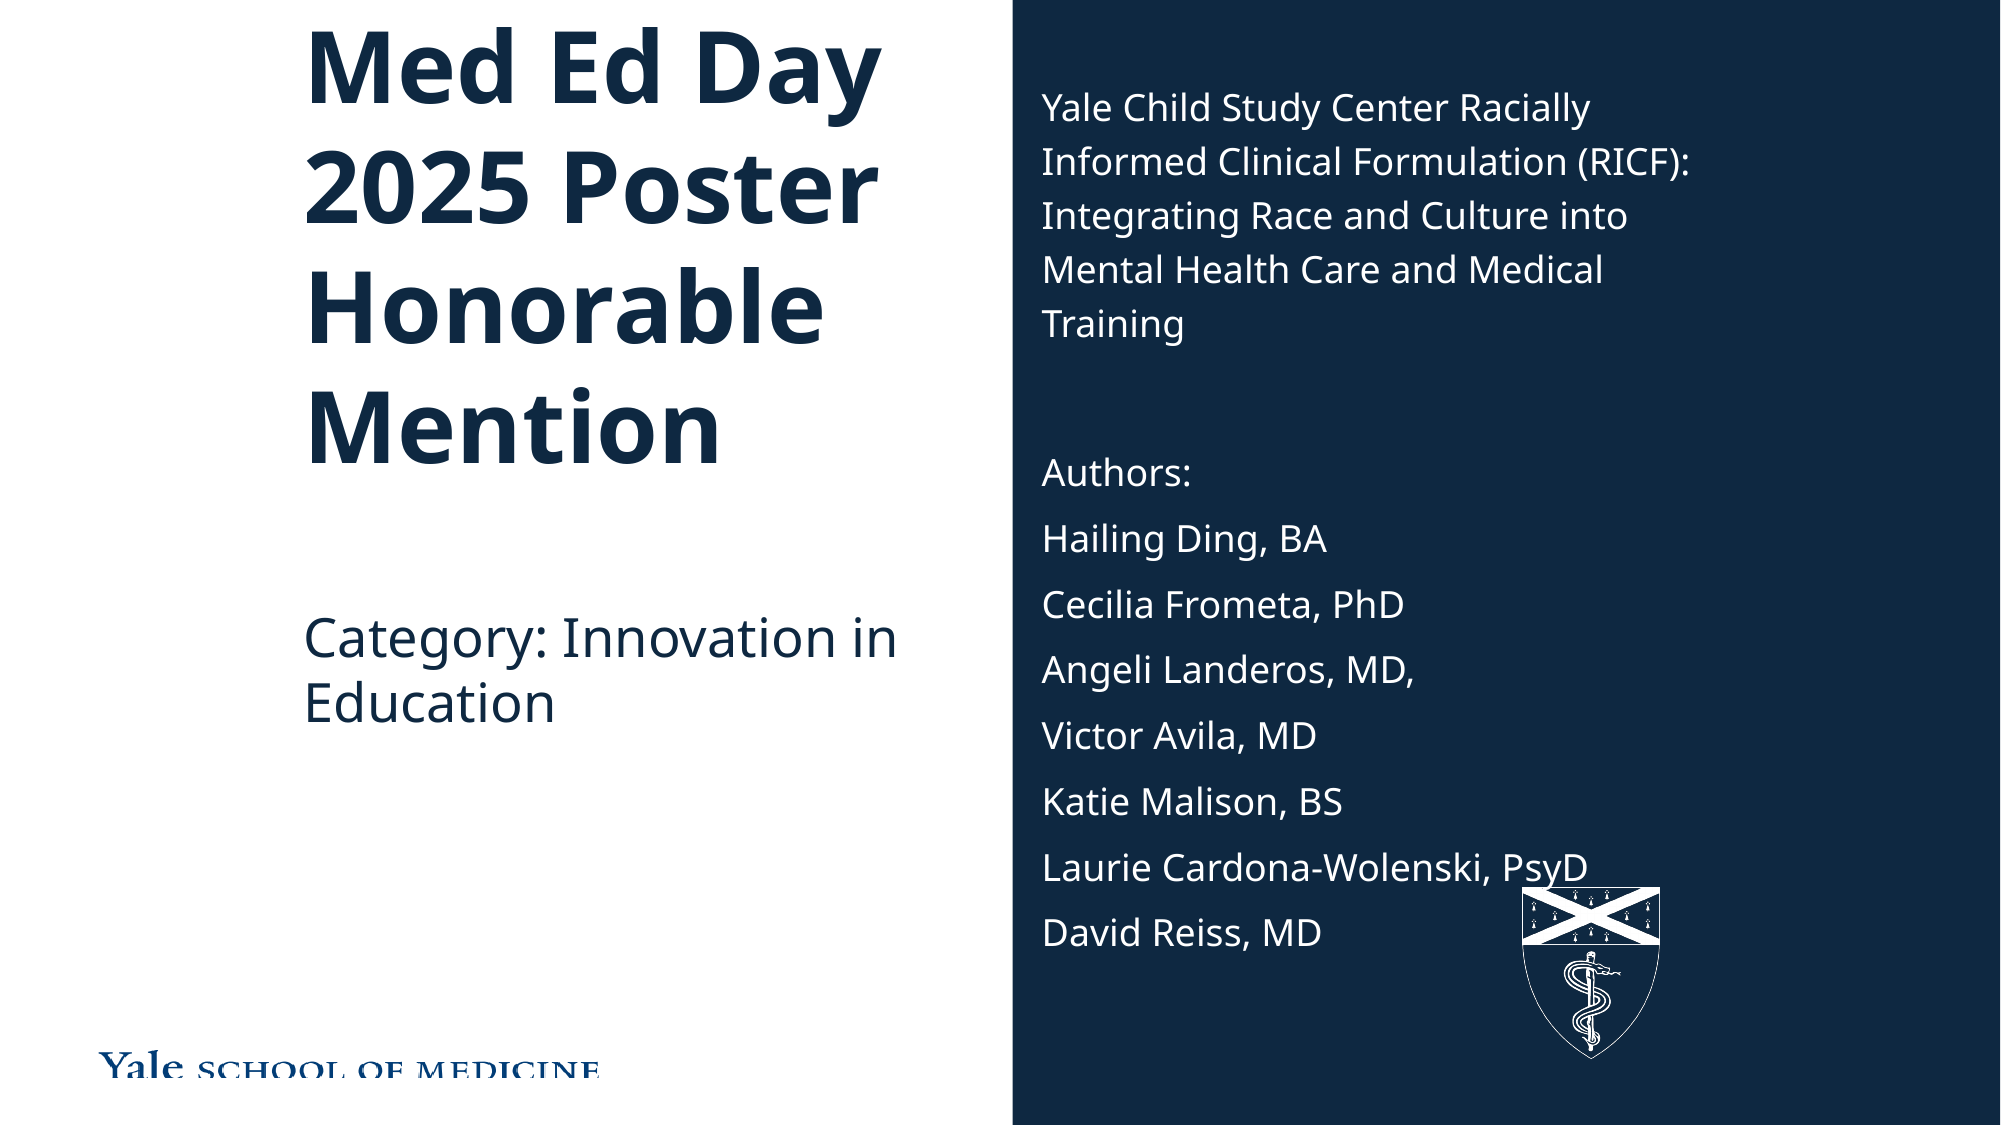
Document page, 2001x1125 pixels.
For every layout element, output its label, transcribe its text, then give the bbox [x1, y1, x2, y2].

text_box Med Ed Day 2025 Poster Honorable Mention Category: Innovation in Education [288, 0, 954, 786]
picture [1522, 886, 1660, 1060]
text_box Yale Child Study Center Racially Informed Clinical Formulation (RICF): Integrating Race and Culture into Mental Health Care and Medical Training Authors: Hailing Ding, BA Cecilia Frometa, PhD Angeli Landeros, MD, Victor Avila, MD Katie Malison, BS Laurie Cardona-Wolenski, PsyD David Reiss, MD [1041, 75, 1705, 727]
slide_number 6 [1412, 1042, 1863, 1103]
